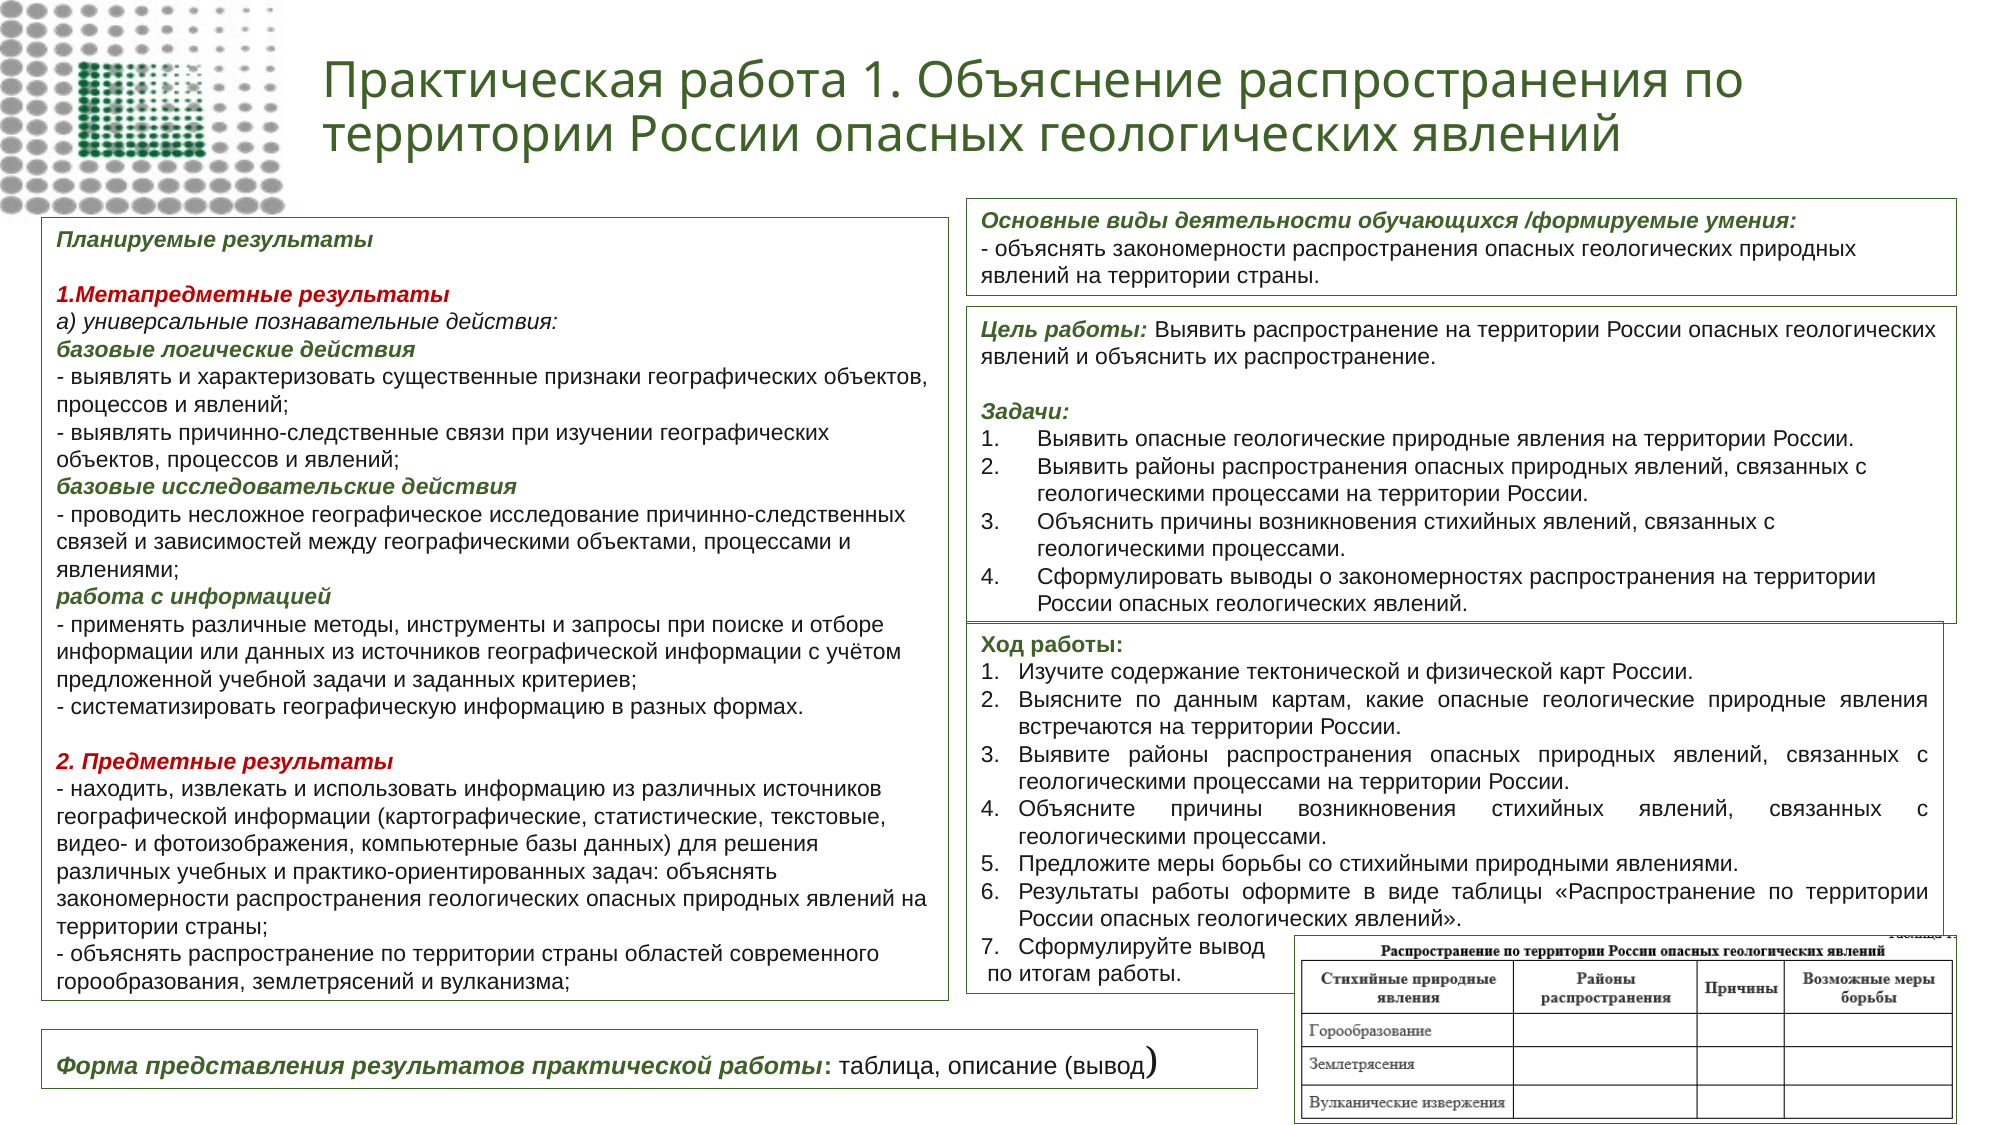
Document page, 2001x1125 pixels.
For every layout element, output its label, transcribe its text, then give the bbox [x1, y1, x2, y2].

text_box Форма представления результатов практической работы: таблица, описание (вывод) [41, 1029, 1258, 1089]
text_box Цель работы: Выявить распространение на территории России опасных геологических явлений и объяснить их распространение. Задачи: Выявить опасные геологические природные явления на территории России. Выявить районы распространения опасных природных явлений, связанных с геологическими процессами на территории России. Объяснить причины возникновения стихийных явлений, связанных с геологическими процессами. Сформулировать выводы о закономерностях распространения на территории России опасных геологических явлений. [966, 306, 1957, 624]
text_box Ход работы: Изучите содержание тектонической и физической карт России. Выясните по данным картам, какие опасные геологические природные явления встречаются на территории России. Выявите районы распространения опасных природных явлений, связанных с геологическими процессами на территории России. Объясните причины возникновения стихийных явлений, связанных с геологическими процессами. Предложите меры борьбы со стихийными природными явлениями. Результаты работы оформите в виде таблицы «Распространение по территории России опасных геологических явлений». Сформулируйте вывод по итогам работы. [966, 621, 1944, 994]
text_box Планируемые результаты 1.Метапредметные результаты а) универсальные познавательные действия: базовые логические действия - выявлять и характеризовать существенные признаки географических объектов, процессов и явлений; - выявлять причинно-следственные связи при изучении географических объектов, процессов и явлений; базовые исследовательские действия - проводить несложное географическое исследование причинно-следственных связей и зависимостей между географическими объектами, процессами и явлениями; работа с информацией - применять различные методы, инструменты и запросы при поиске и отборе информации или данных из источников географической информации с учётом предложенной учебной задачи и заданных критериев; - систематизировать географическую информацию в разных формах. 2. Предметные результаты - находить, извлекать и использовать информацию из различных источников географической информации (картографические, статистические, текстовые, видео- и фотоизображения, компьютерные базы данных) для решения различных учебных и практико-ориентированных задач: объяснять закономерности распространения геологических опасных природных явлений на территории страны; - объяснять распространение по территории страны областей современного горообразования, землетрясений и вулканизма; [41, 217, 949, 1001]
title Практическая работа 1. Объяснение распространения по территории России опасных геологических явлений [307, 0, 1942, 218]
picture [0, 0, 2001, 1125]
text_box Основные виды деятельности обучающихся /формируемые умения: - объяснять закономерности распространения опасных геологических природных явлений на территории страны. [966, 198, 1957, 296]
